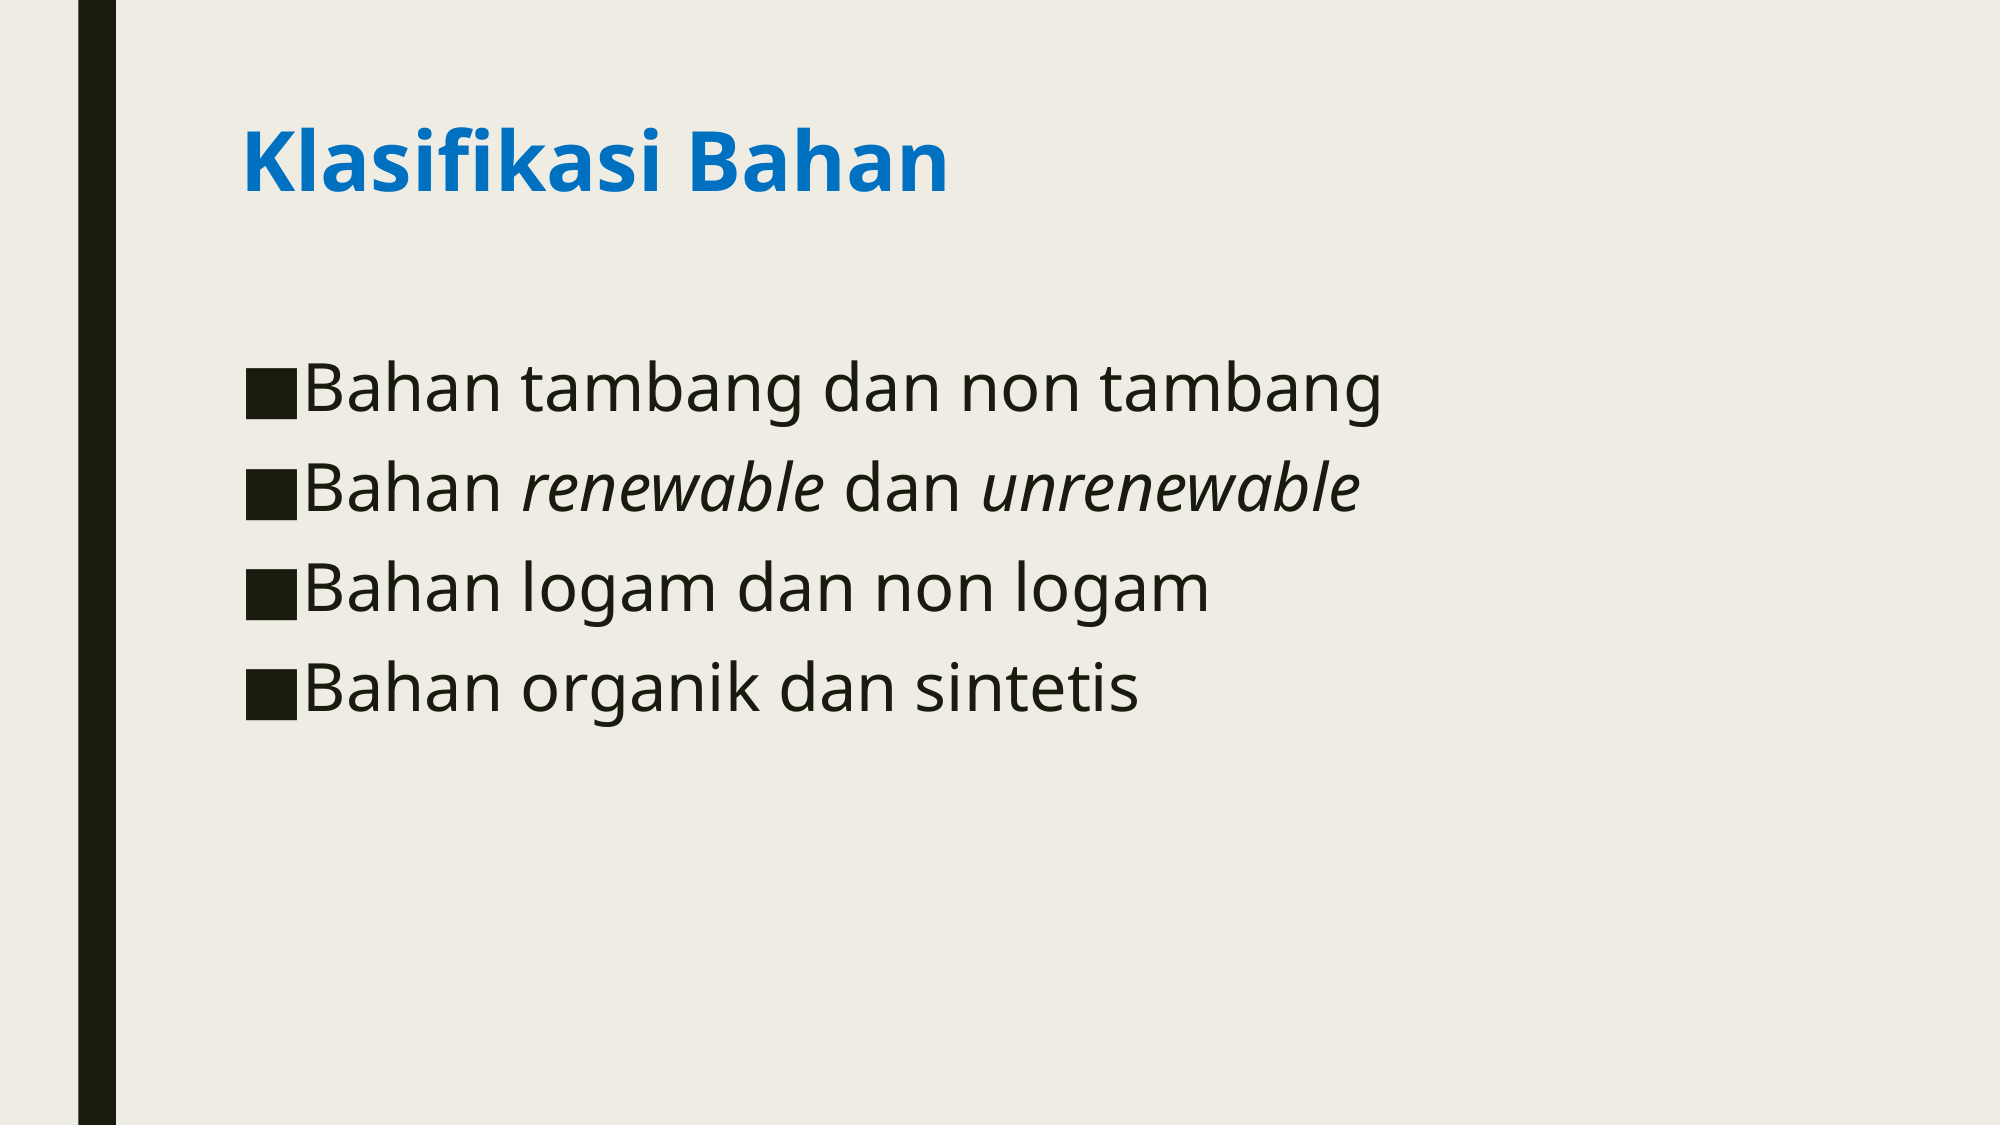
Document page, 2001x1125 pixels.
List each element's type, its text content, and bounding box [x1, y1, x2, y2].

list Bahan tambang dan non tambang Bahan renewable dan unrenewable Bahan logam dan non logam Bahan organik dan sintetis [225, 343, 1800, 963]
title Klasifikasi Bahan [225, 112, 1800, 229]
